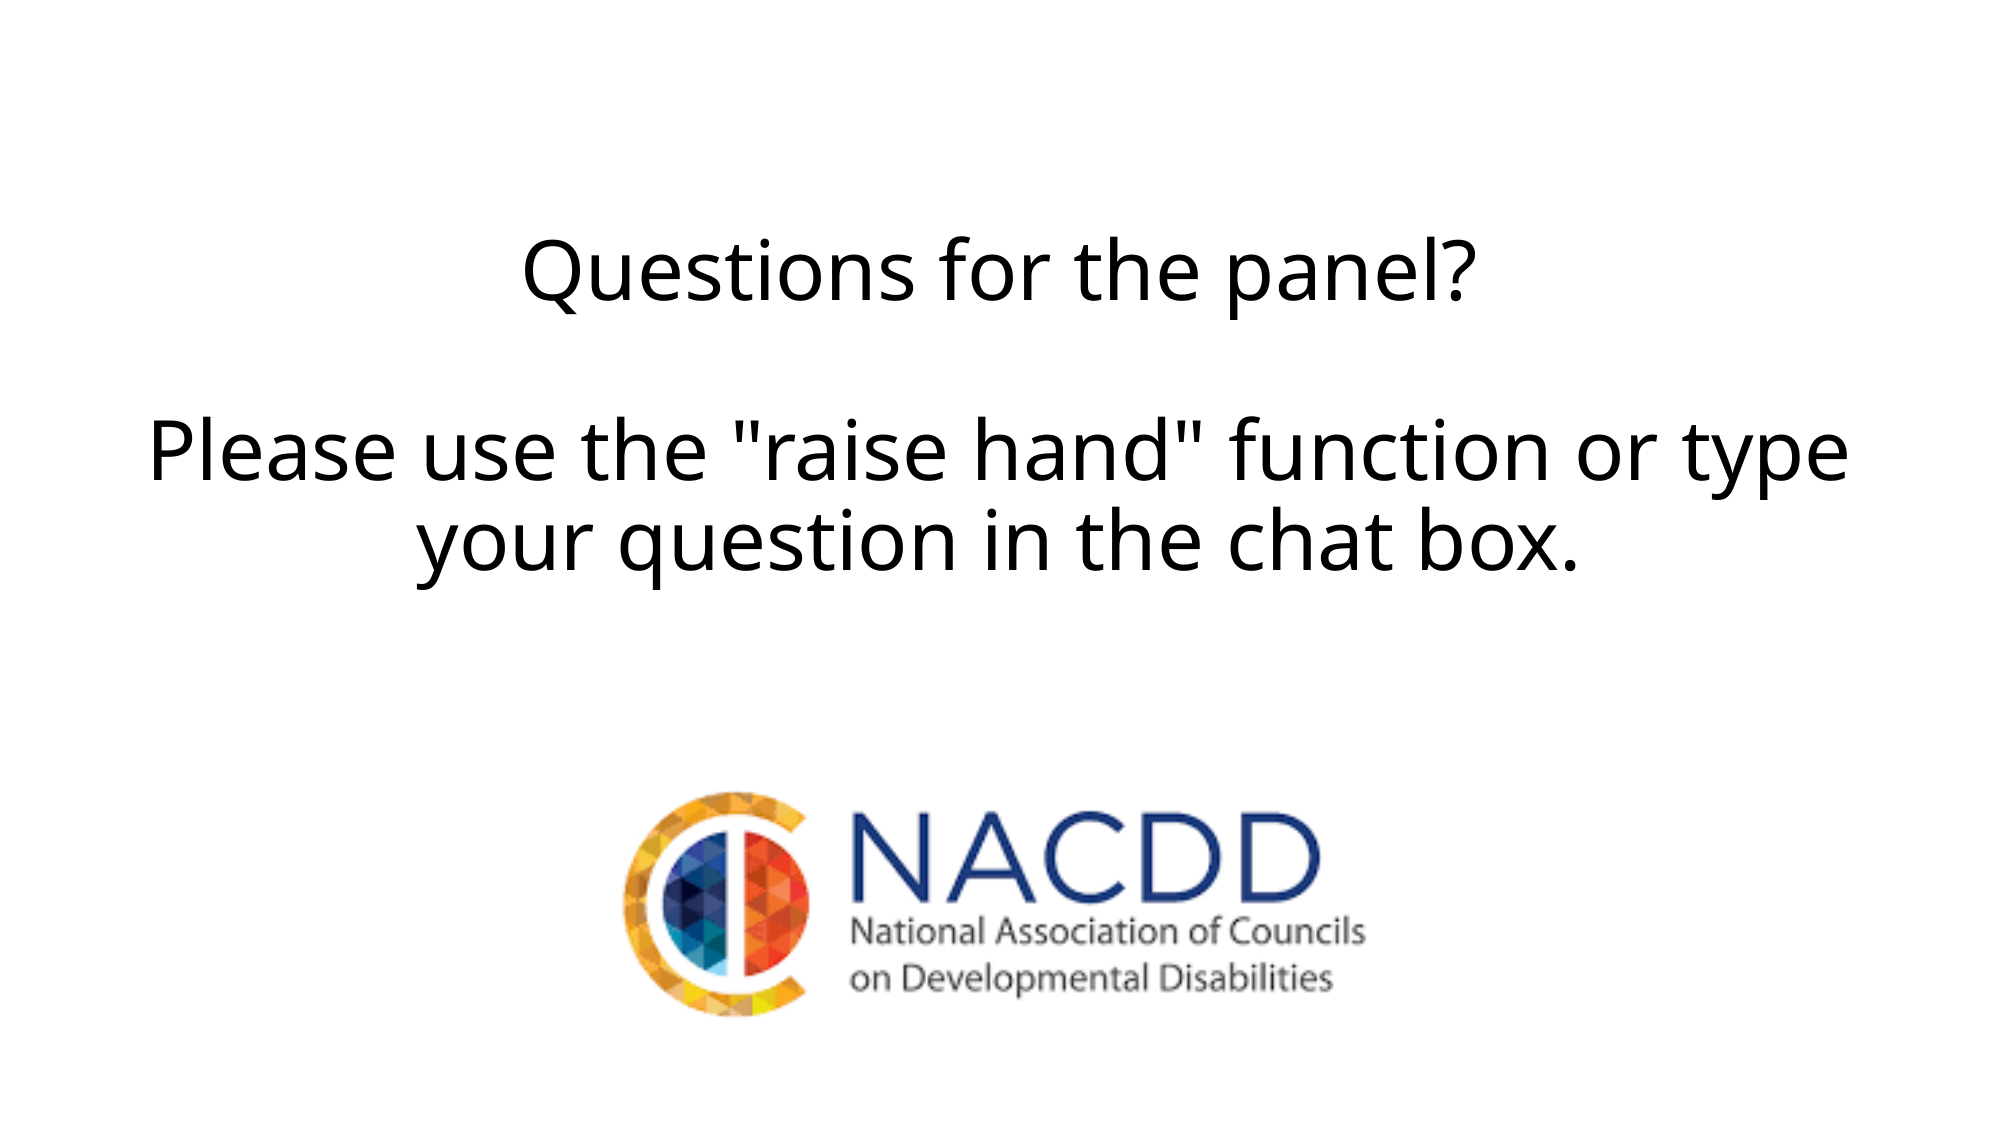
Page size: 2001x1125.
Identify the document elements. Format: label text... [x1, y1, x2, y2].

picture [501, 726, 1496, 1095]
title Questions for the panel? Please use the "raise hand" function or type your question in the chat box. [114, 136, 1886, 596]
